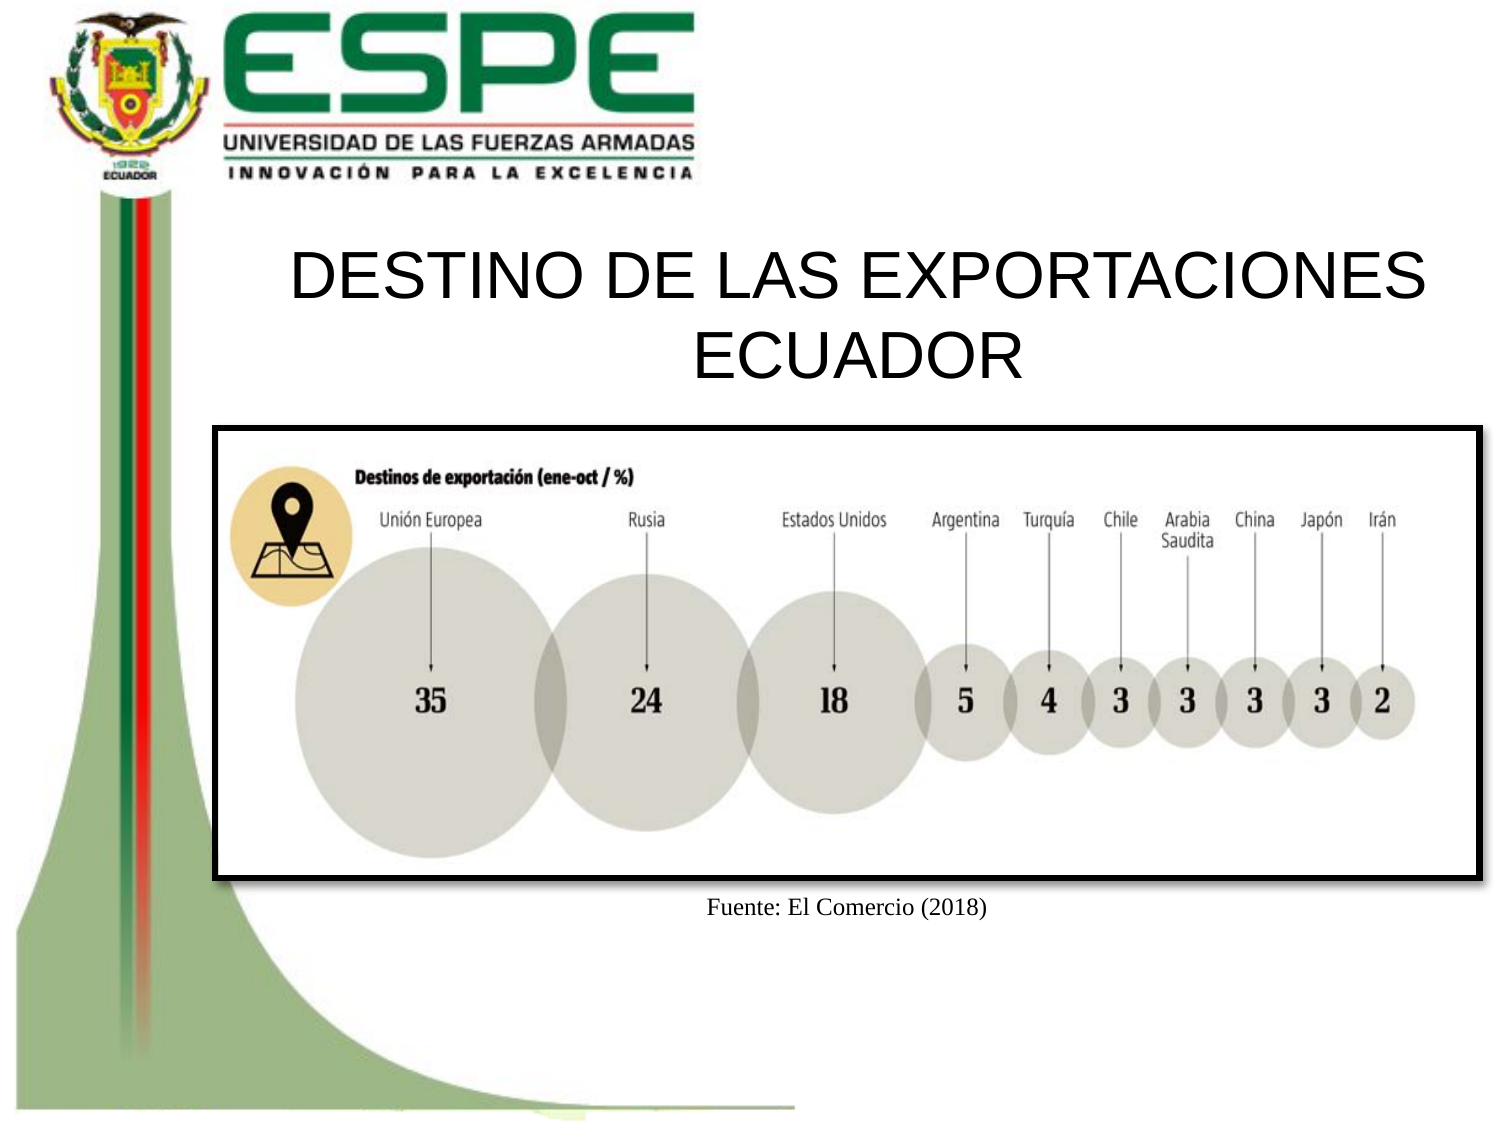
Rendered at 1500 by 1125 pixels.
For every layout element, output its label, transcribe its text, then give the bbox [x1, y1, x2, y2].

text_box DESTINO DE LAS EXPORTACIONES ECUADOR [1012, 224, 1500, 399]
picture [0, 0, 1477, 1125]
